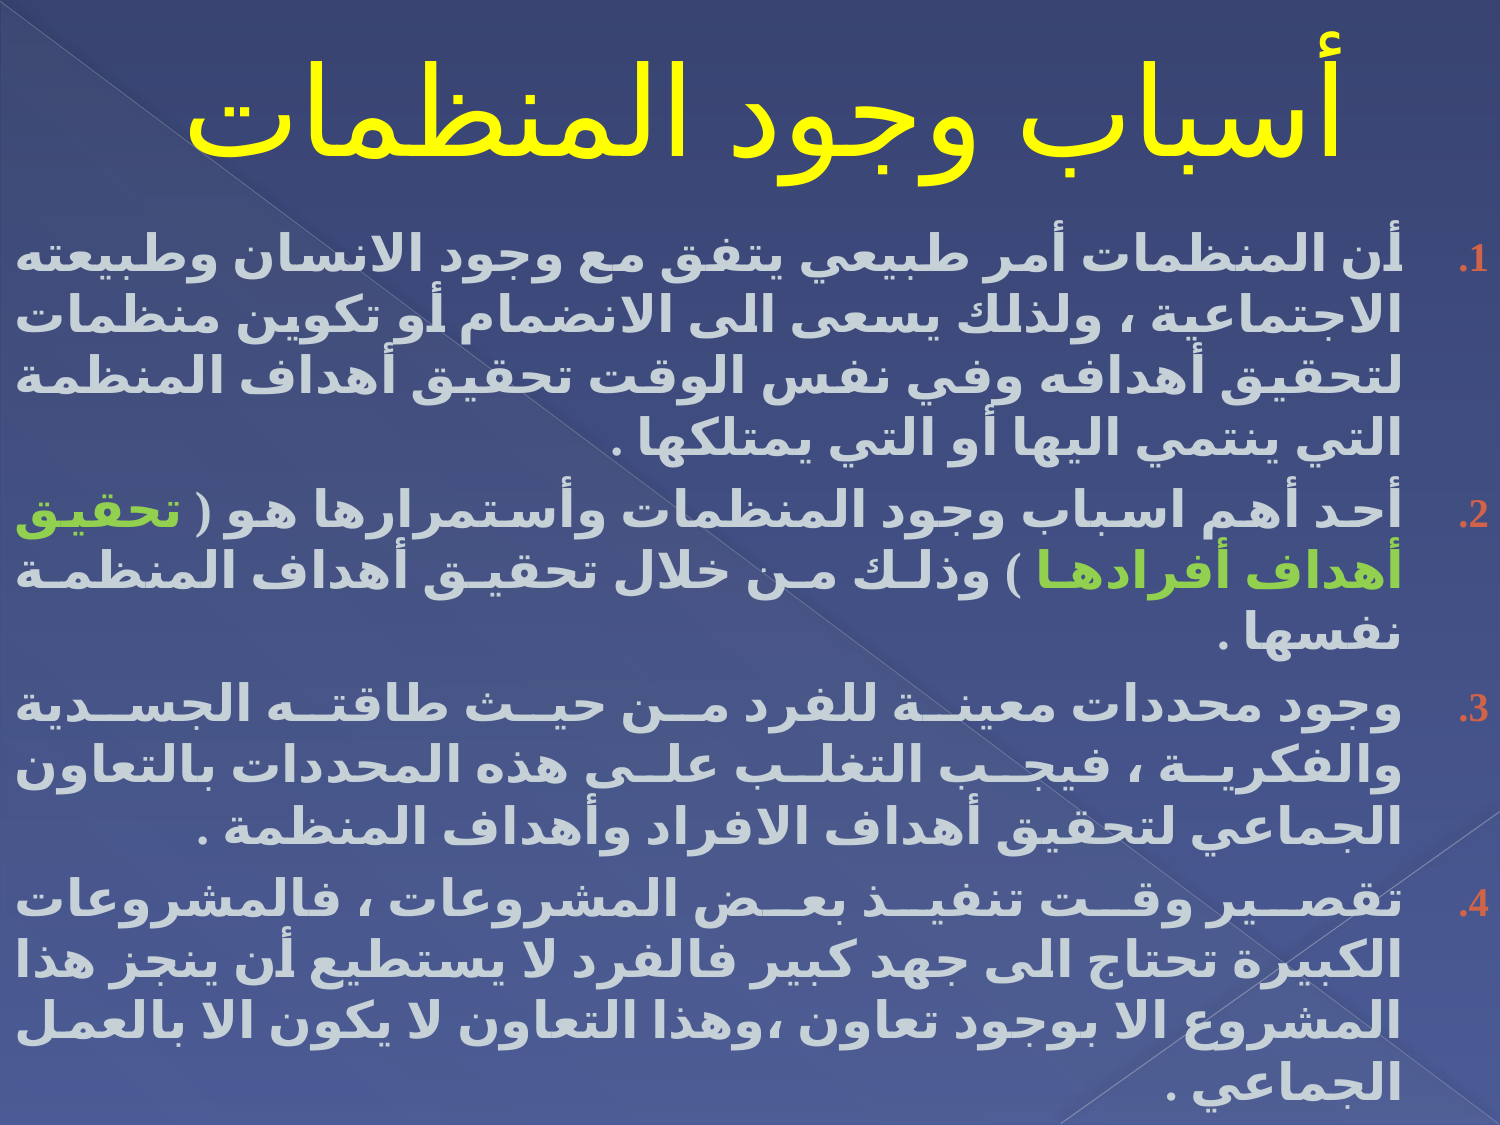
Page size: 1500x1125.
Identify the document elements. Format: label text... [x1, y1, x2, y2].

title أسباب وجود المنظمات [75, 12, 1425, 200]
list أن المنظمات أمر طبيعي يتفق مع وجود الانسان وطبيعته الاجتماعية ، ولذلك يسعى الى الانضمام أو تكوين منظمات لتحقيق أهدافه وفي نفس الوقت تحقيق أهداف المنظمة التي ينتمي اليها أو التي يمتلكها . أحد أهم اسباب وجود المنظمات وأستمرارها هو ( تحقيق أهداف أفرادها ) وذلك من خلال تحقيق أهداف المنظمة نفسها . وجود محددات معينة للفرد من حيث طاقته الجسدية والفكرية ، فيجب التغلب على هذه المحددات بالتعاون الجماعي لتحقيق أهداف الافراد وأهداف المنظمة . تقصير وقت تنفيذ بعض المشروعات ، فالمشروعات الكبيرة تحتاج الى جهد كبير فالفرد لا يستطيع أن ينجز هذا المشروع الا بوجود تعاون ،وهذا التعاون لا يكون الا بالعمل الجماعي . [0, 212, 1500, 1125]
